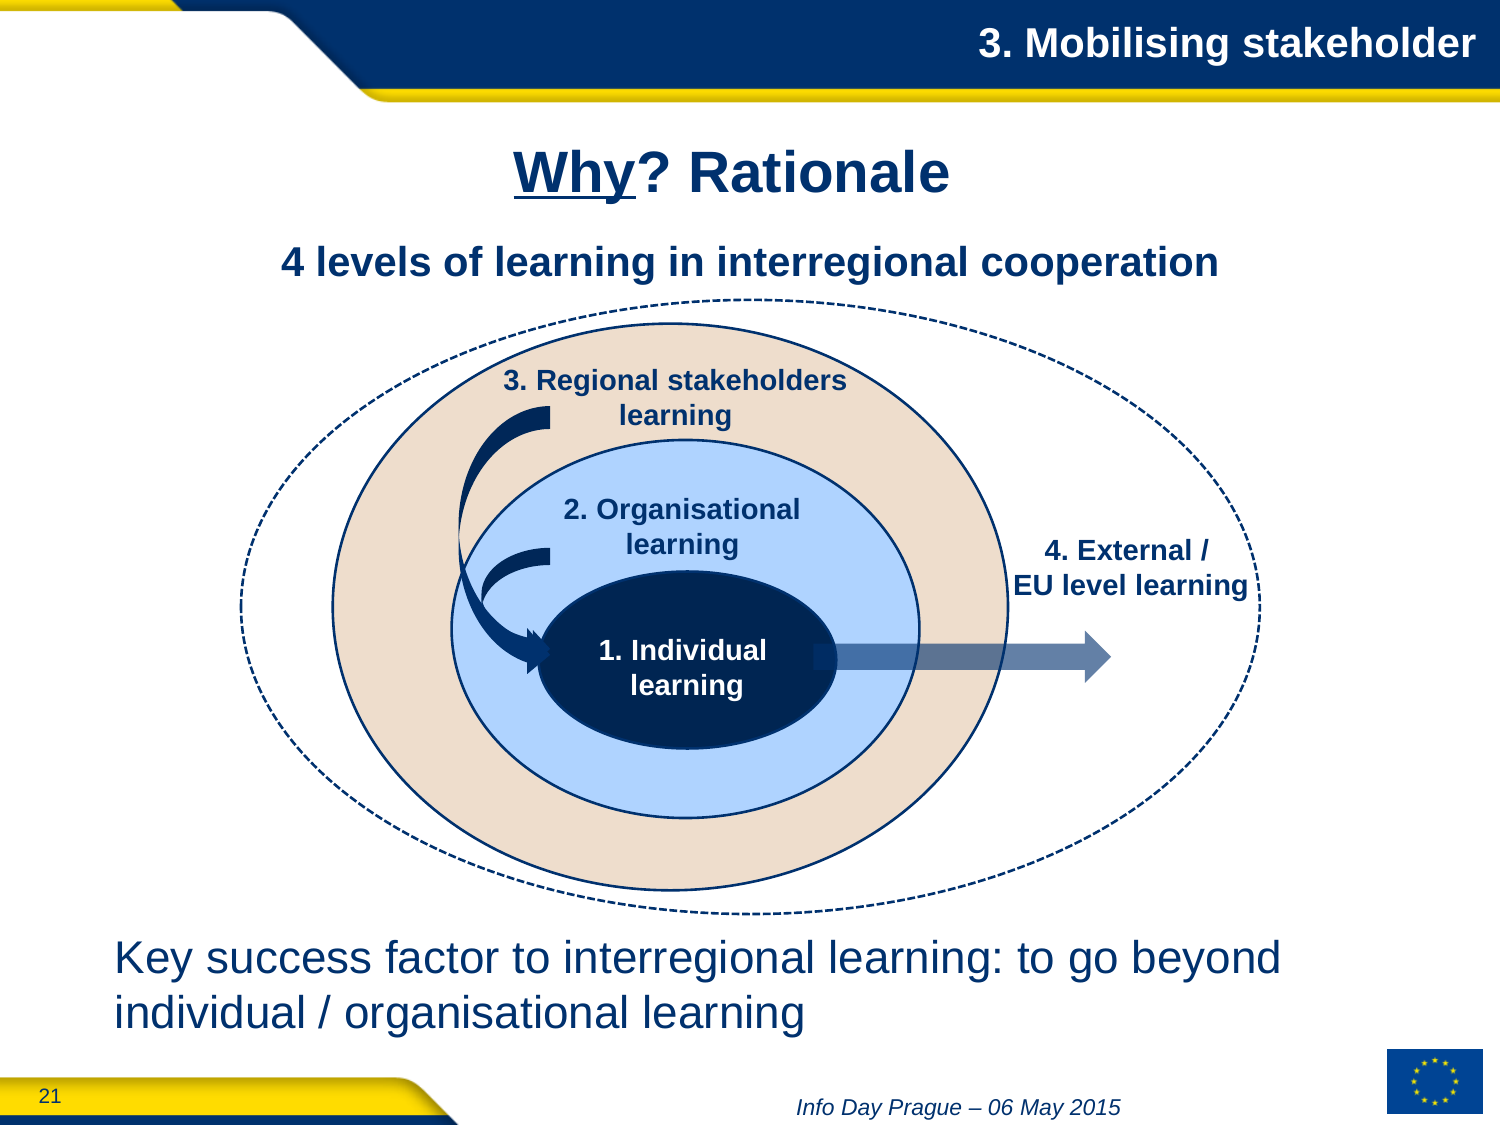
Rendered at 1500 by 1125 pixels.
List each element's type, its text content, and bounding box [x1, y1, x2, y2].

text_box Key success factor to interregional learning: to go beyond individual / organisational learning [100, 920, 1436, 1046]
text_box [118, 226, 1383, 915]
text_box 3. Mobilising stakeholder [141, 3, 1492, 73]
picture [0, 0, 1500, 308]
picture [0, 1013, 1500, 1125]
text_box Why? Rationale [76, 127, 1388, 212]
